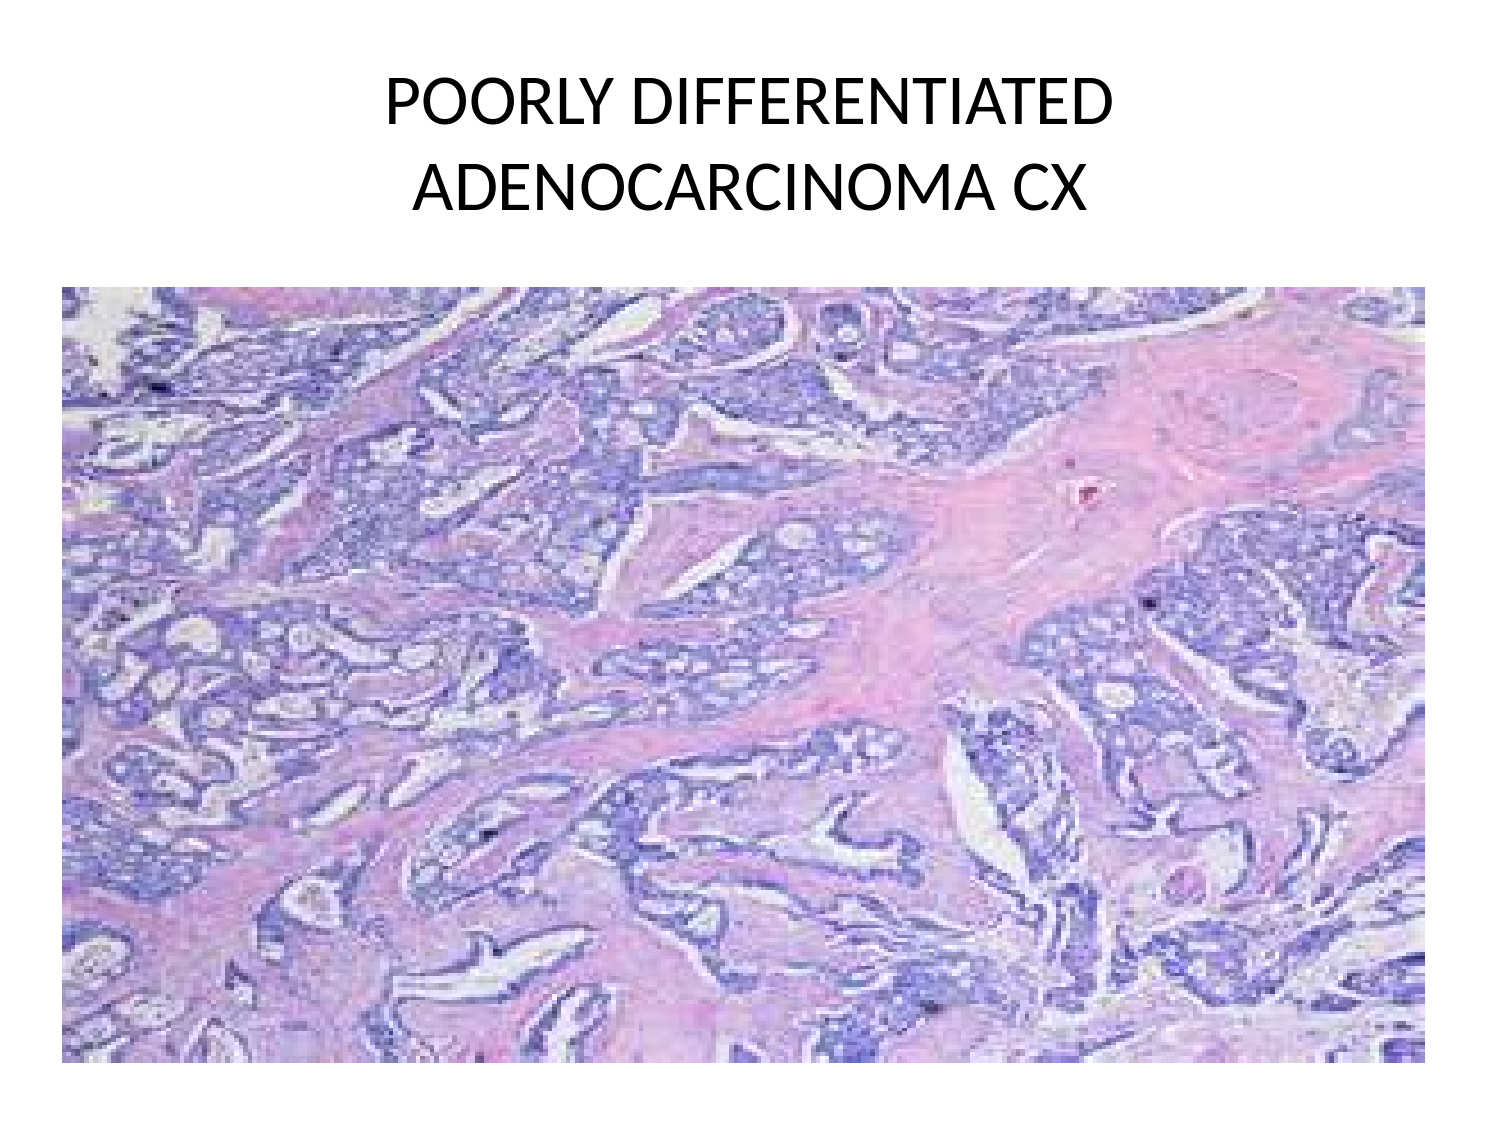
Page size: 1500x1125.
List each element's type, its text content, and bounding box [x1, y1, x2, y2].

title POORLY DIFFERENTIATED ADENOCARCINOMA CX [75, 45, 1425, 233]
picture [62, 287, 1426, 1063]
